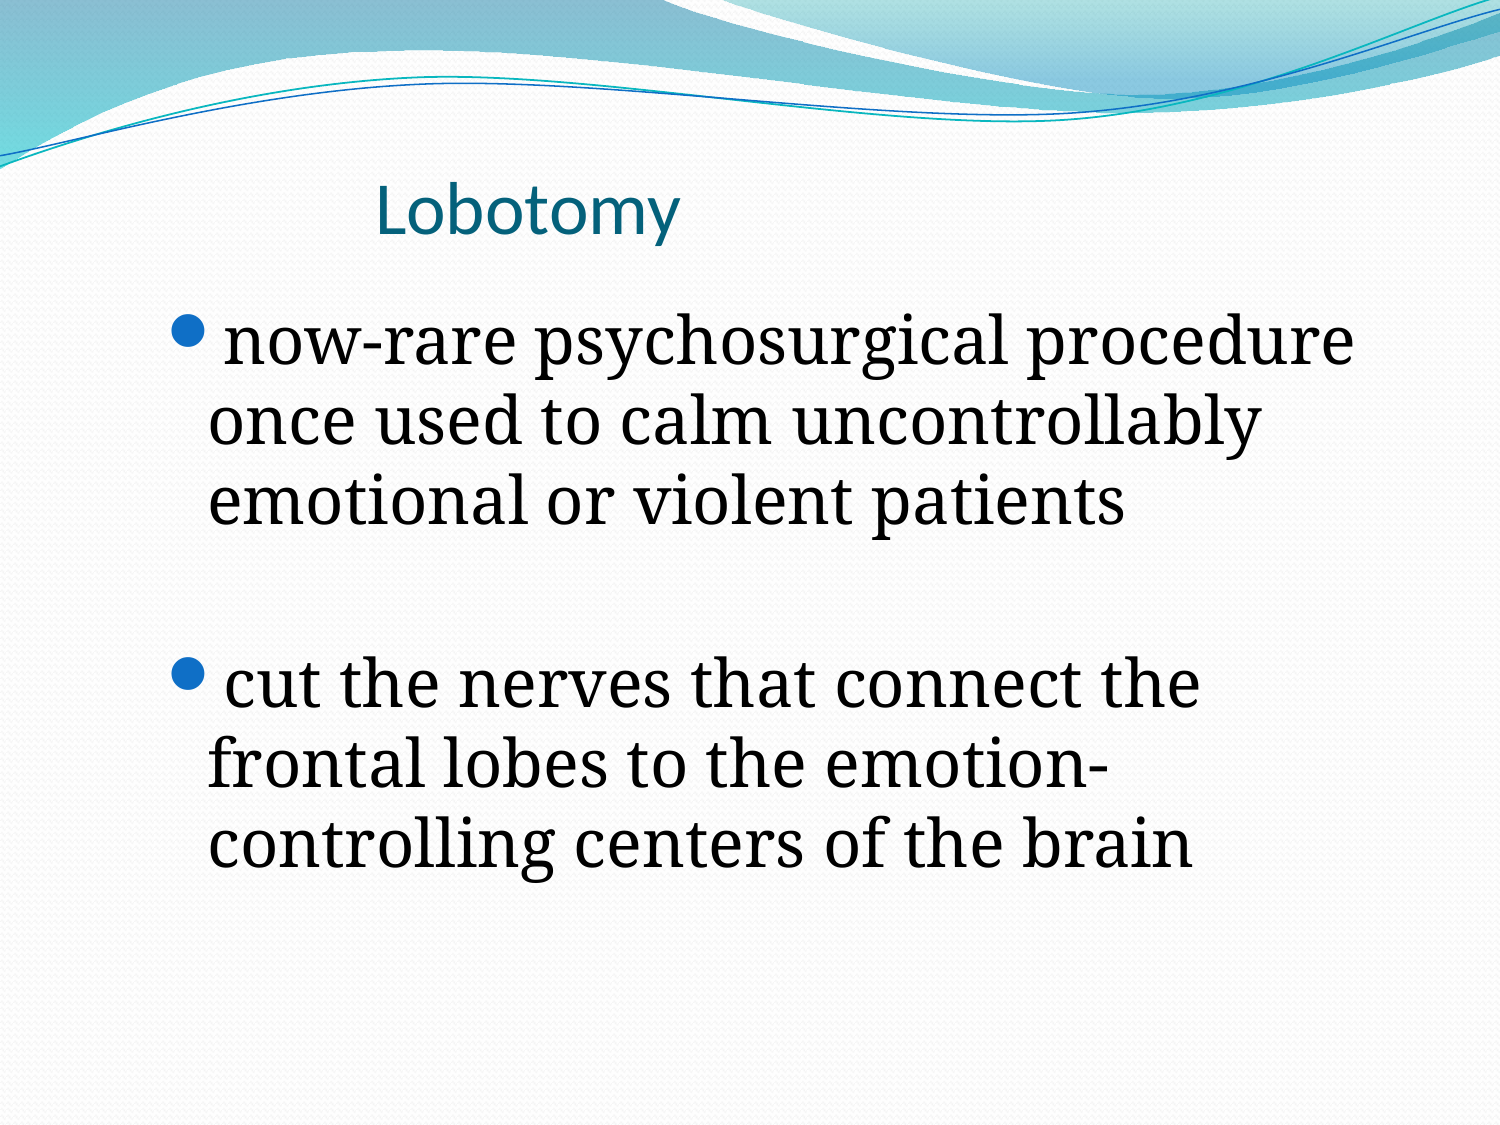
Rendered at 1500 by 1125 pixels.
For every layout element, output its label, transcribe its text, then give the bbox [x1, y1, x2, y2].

list now-rare psychosurgical procedure once used to calm uncontrollably emotional or violent patients cut the nerves that connect the frontal lobes to the emotion-controlling centers of the brain [87, 290, 1430, 1013]
title Lobotomy [375, 45, 1298, 250]
